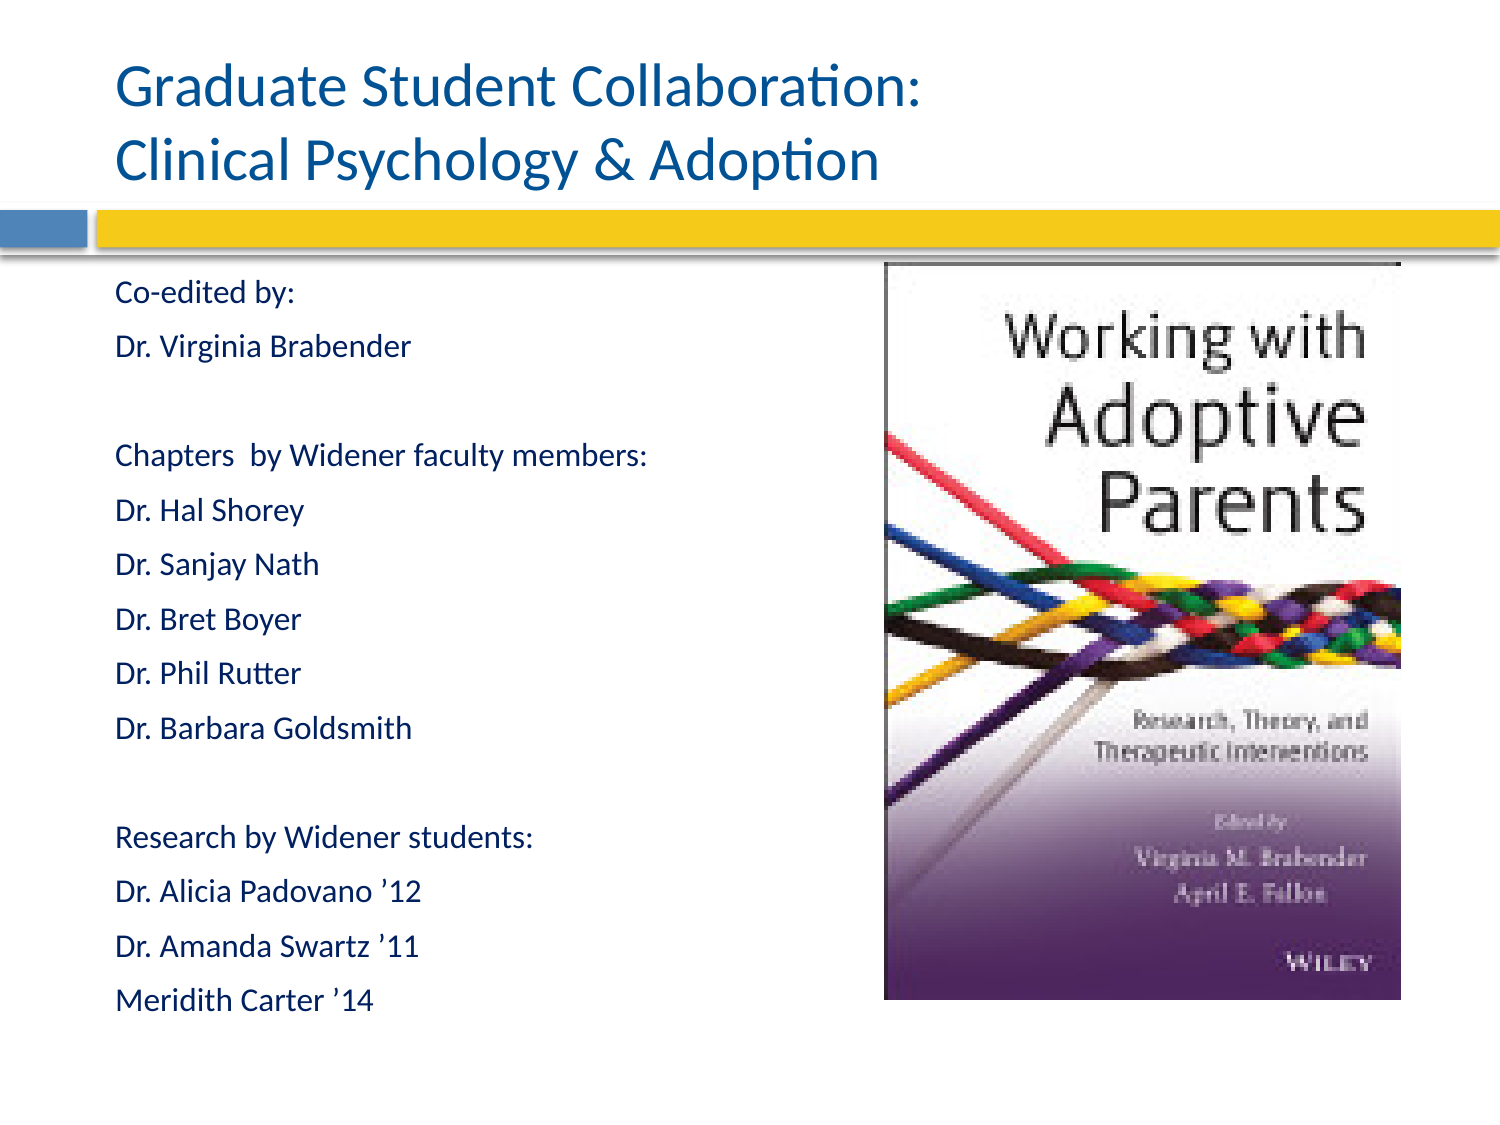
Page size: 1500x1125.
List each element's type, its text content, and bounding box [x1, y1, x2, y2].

list Co-edited by: Dr. Virginia Brabender Chapters by Widener faculty members: Dr. Hal Shorey Dr. Sanjay Nath Dr. Bret Boyer Dr. Phil Rutter Dr. Barbara Goldsmith Research by Widener students: Dr. Alicia Padovano ’12 Dr. Amanda Swartz ’11 Meridith Carter ’14 [100, 262, 729, 1047]
picture [883, 261, 1401, 1001]
title Graduate Student Collaboration: Clinical Psychology & Adoption [100, 37, 1438, 200]
